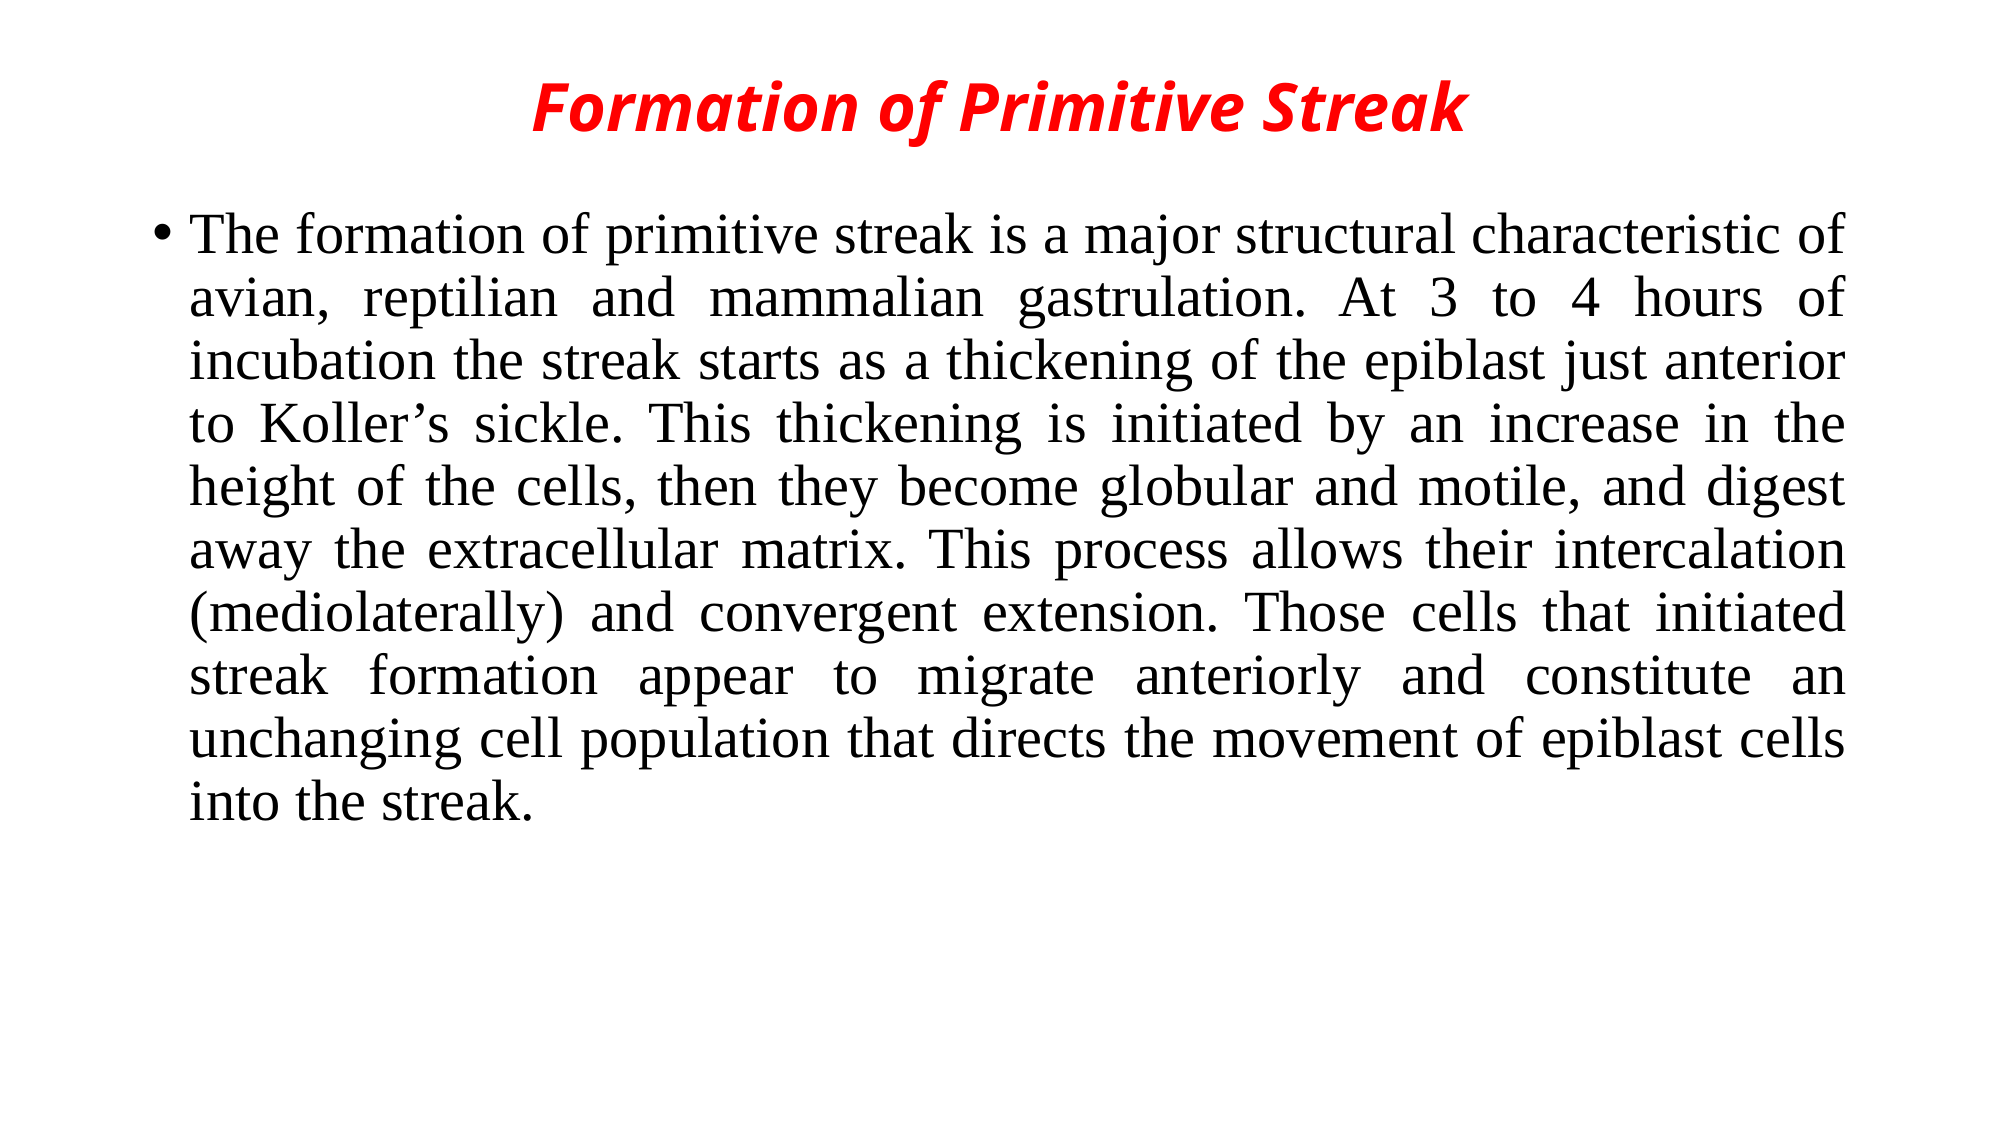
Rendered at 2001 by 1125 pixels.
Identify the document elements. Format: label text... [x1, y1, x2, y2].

title Formation of Primitive Streak [137, 59, 1863, 160]
list The formation of primitive streak is a major structural characteristic of avian, reptilian and mammalian gastrulation. At 3 to 4 hours of incubation the streak starts as a thickening of the epiblast just anterior to Koller’s sickle. This thickening is initiated by an increase in the height of the cells, then they become globular and motile, and digest away the extracellular matrix. This process allows their intercalation (mediolaterally) and convergent extension. Those cells that initiated streak formation appear to migrate anteriorly and constitute an unchanging cell population that directs the movement of epiblast cells into the streak. [137, 195, 1863, 1014]
